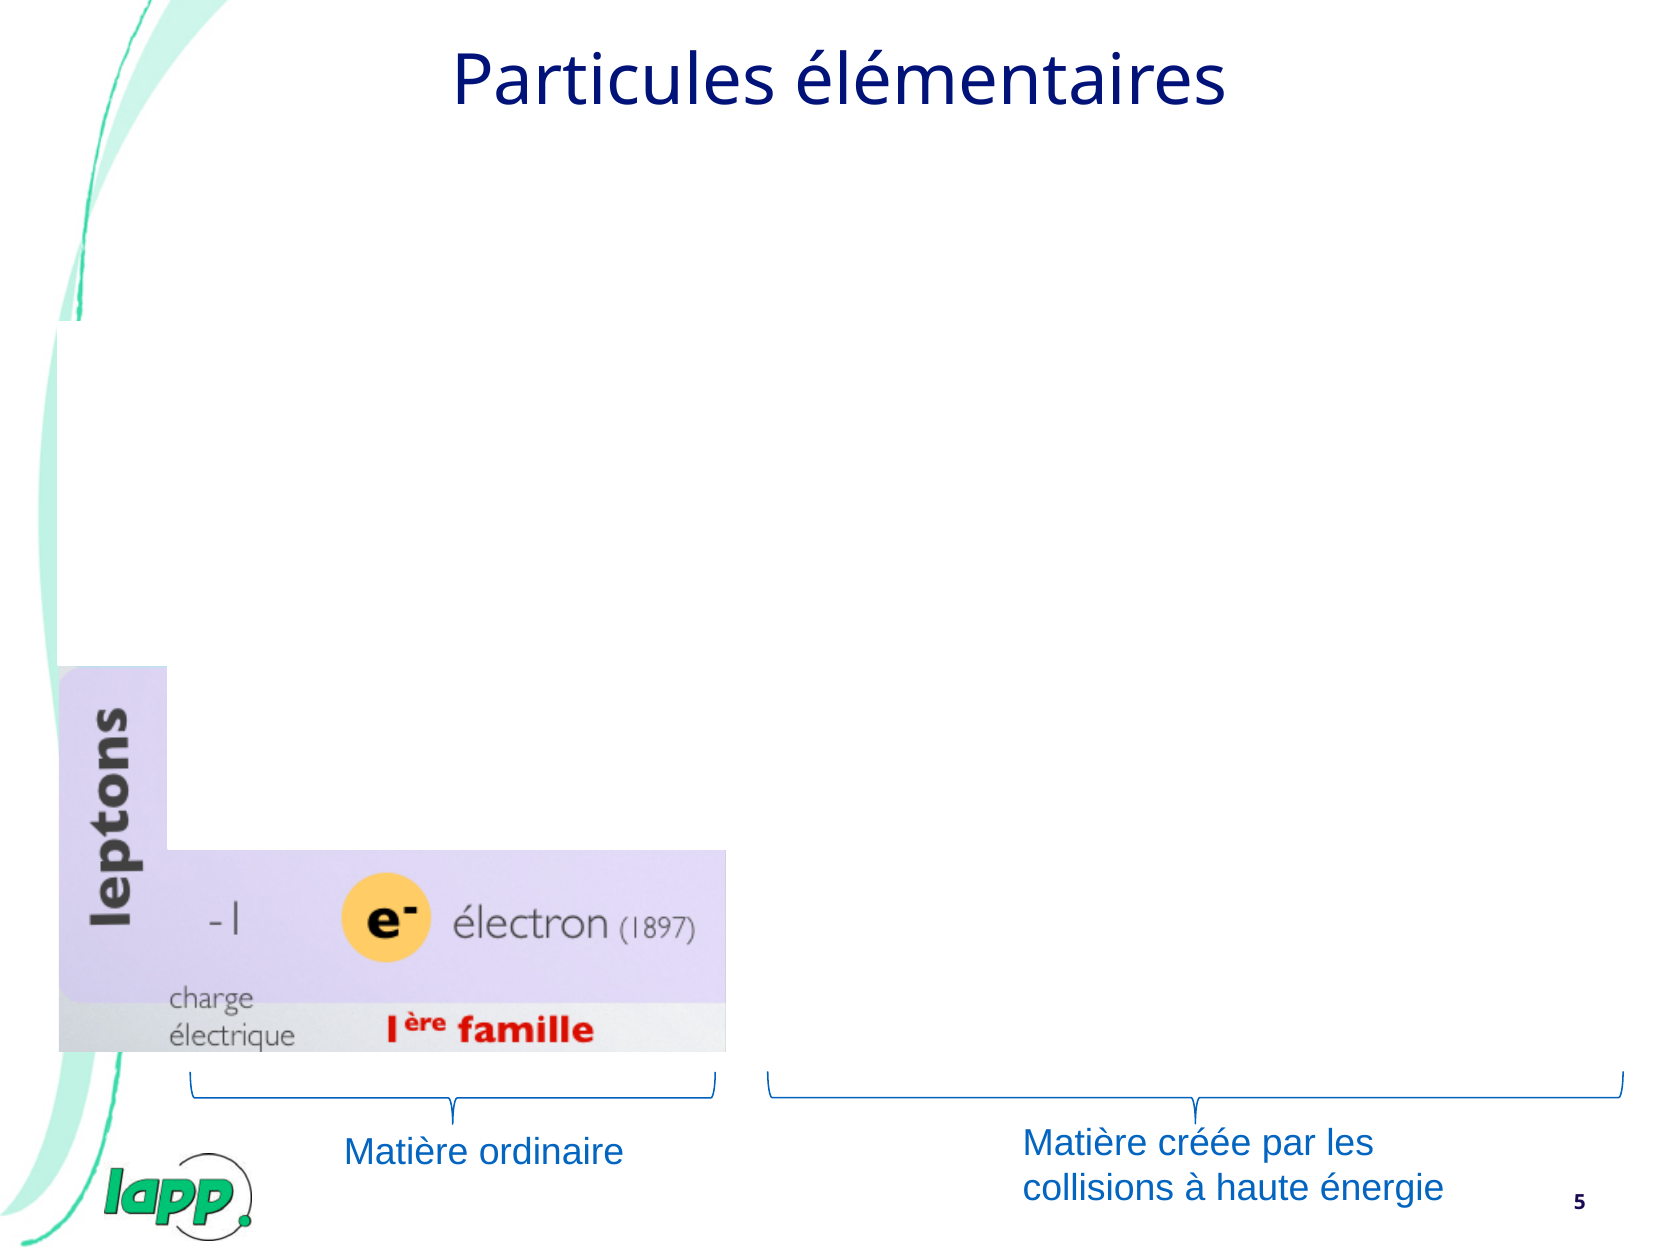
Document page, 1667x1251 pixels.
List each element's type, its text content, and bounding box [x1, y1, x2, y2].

text_box [766, 1071, 1624, 1125]
text_box [189, 1071, 716, 1125]
text_box Matière ordinaire [321, 1119, 647, 1180]
picture [0, 0, 1624, 1250]
title Particules élémentaires [273, 26, 1407, 183]
text_box Matière créée par les collisions à haute énergie [1000, 1110, 1478, 1216]
slide_number 5 [1556, 1188, 1603, 1215]
